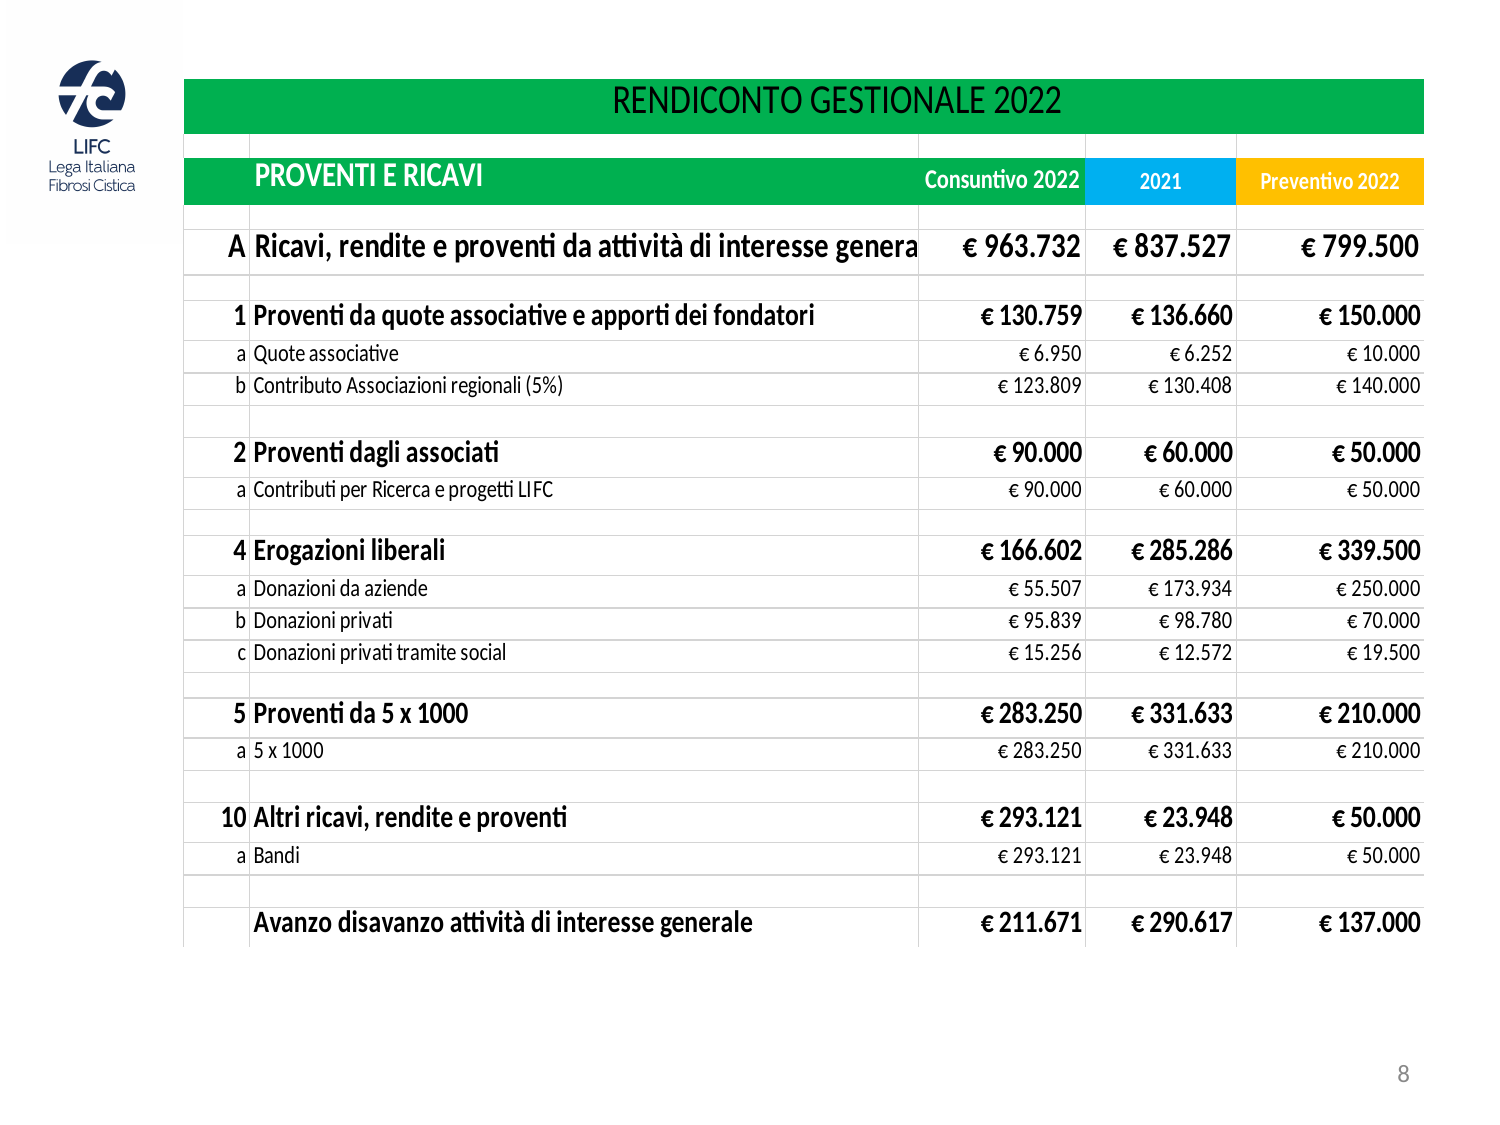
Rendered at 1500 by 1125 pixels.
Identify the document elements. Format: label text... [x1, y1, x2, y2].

picture [5, 0, 1426, 949]
slide_number 8 [1074, 1042, 1425, 1103]
